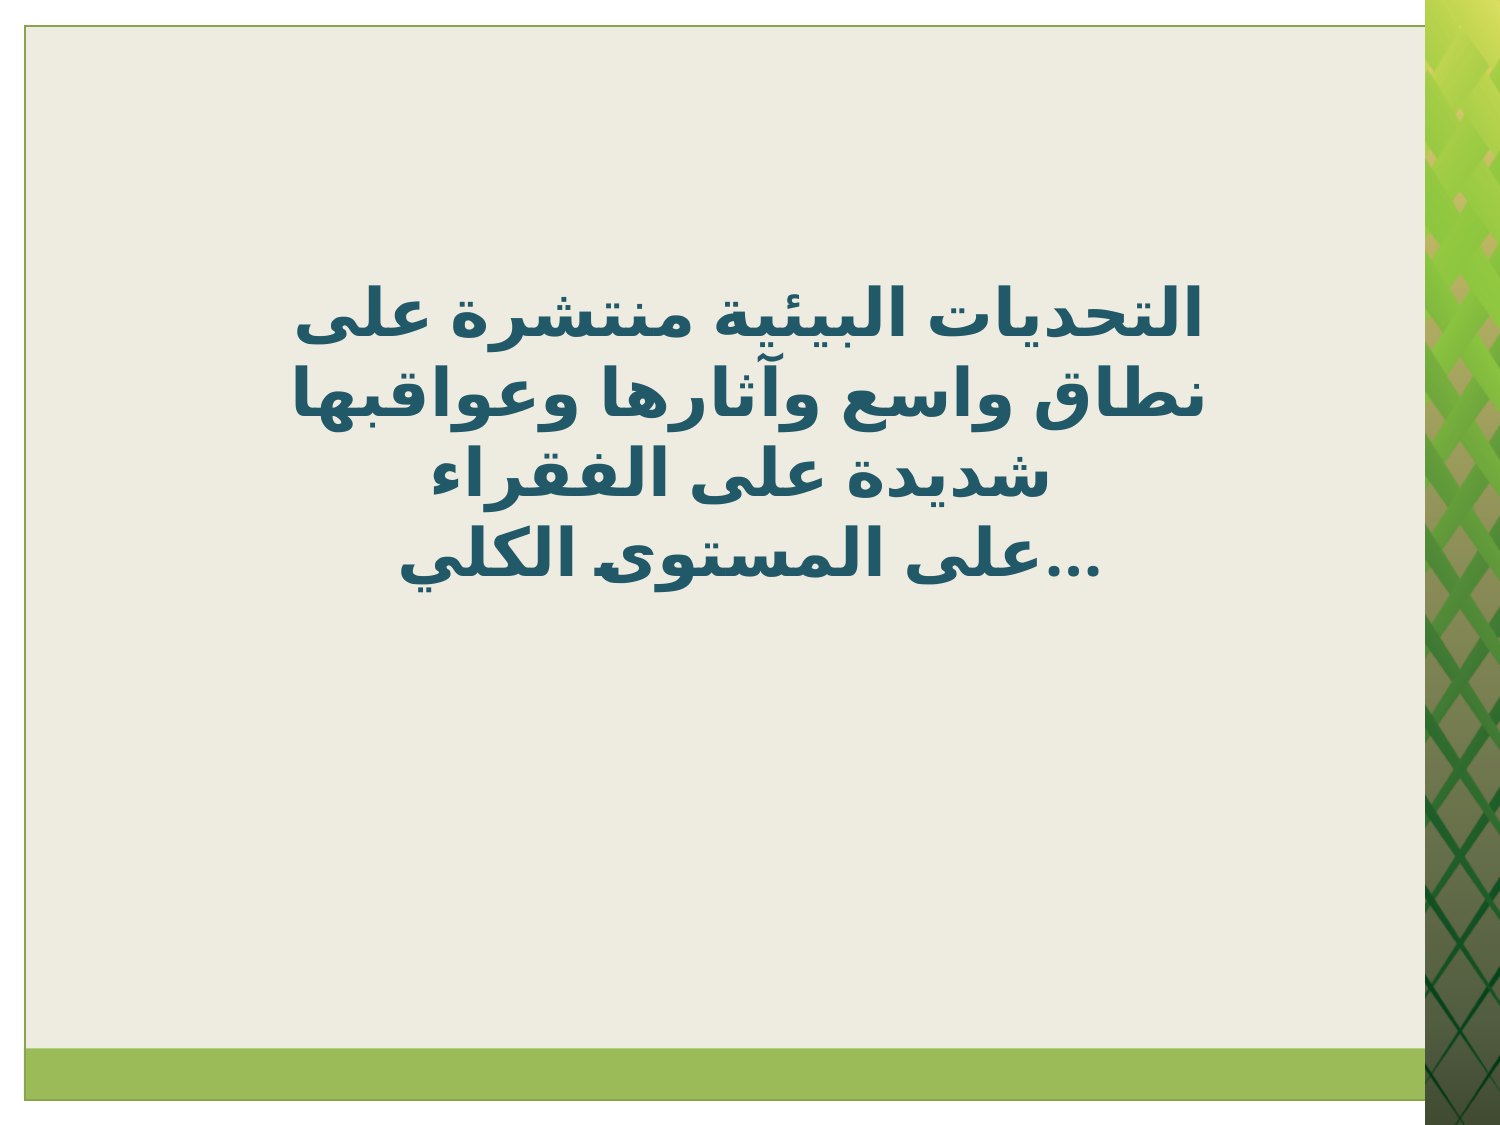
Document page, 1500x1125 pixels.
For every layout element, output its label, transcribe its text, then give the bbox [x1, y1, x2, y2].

text_box التحديات البيئية منتشرة على نطاق واسع وآثارها وعواقبها شديدة على الفقراء على المستوى الكلي... [187, 262, 1313, 613]
picture [1424, 0, 1500, 1125]
